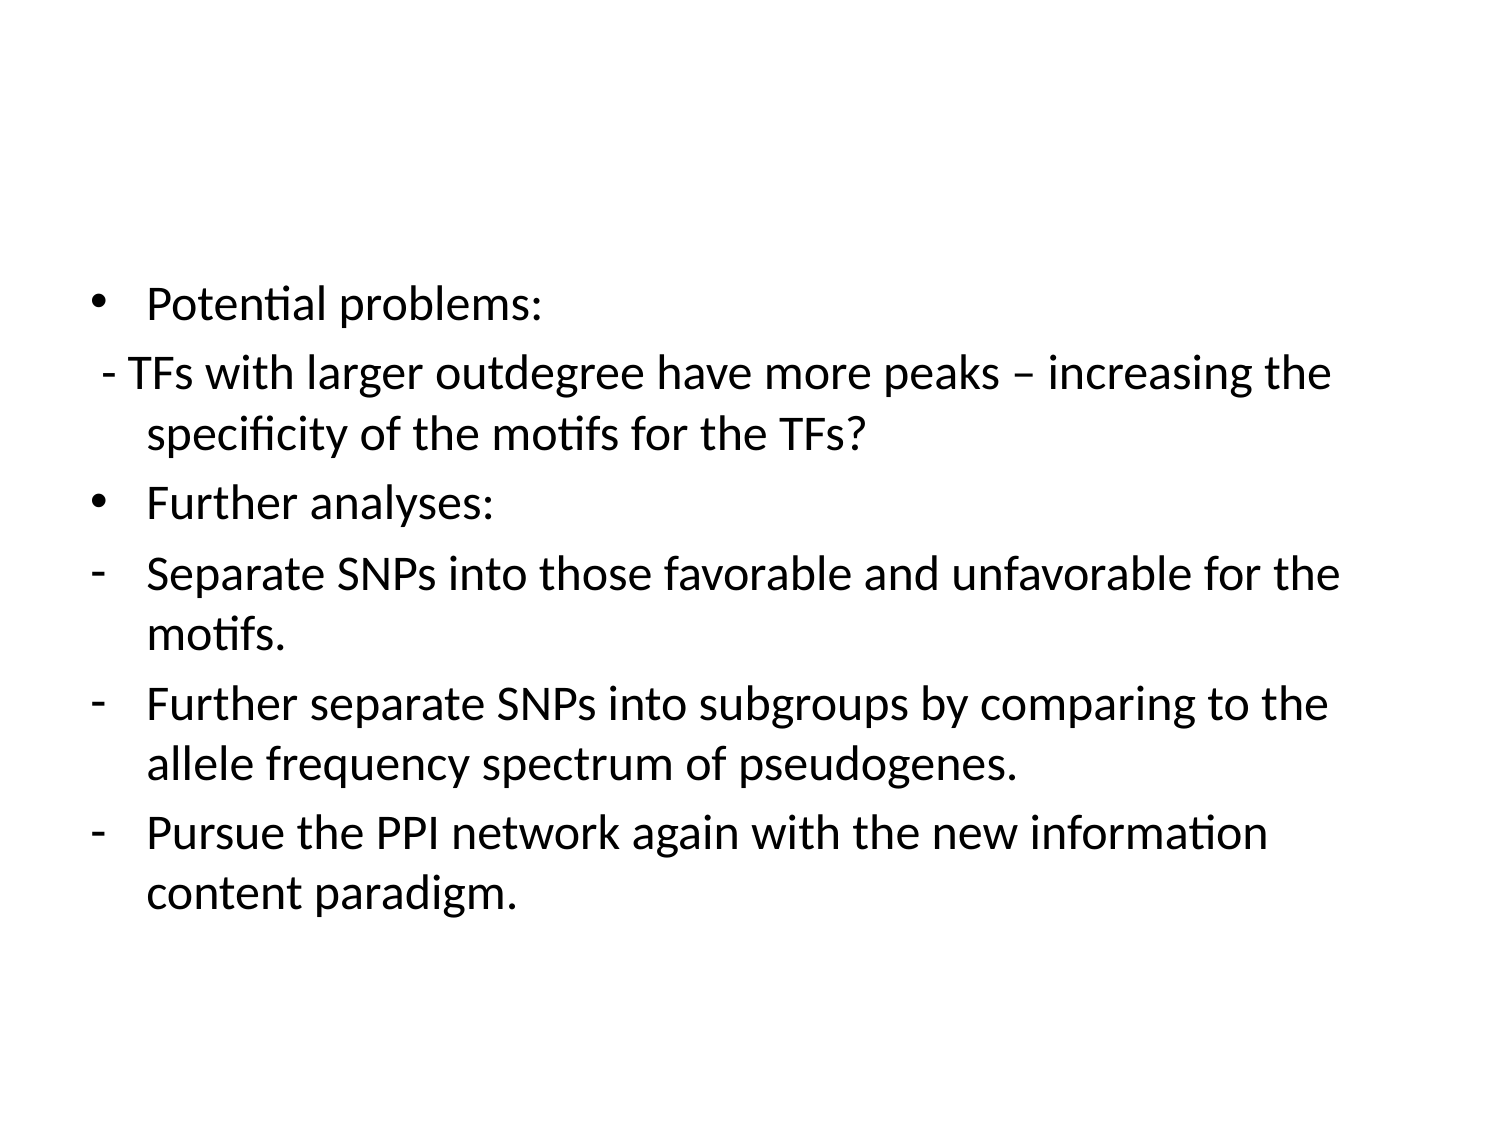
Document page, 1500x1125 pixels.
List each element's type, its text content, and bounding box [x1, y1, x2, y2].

list Potential problems: - TFs with larger outdegree have more peaks – increasing the specificity of the motifs for the TFs? Further analyses: Separate SNPs into those favorable and unfavorable for the motifs. Further separate SNPs into subgroups by comparing to the allele frequency spectrum of pseudogenes. Pursue the PPI network again with the new information content paradigm. [75, 262, 1425, 1005]
